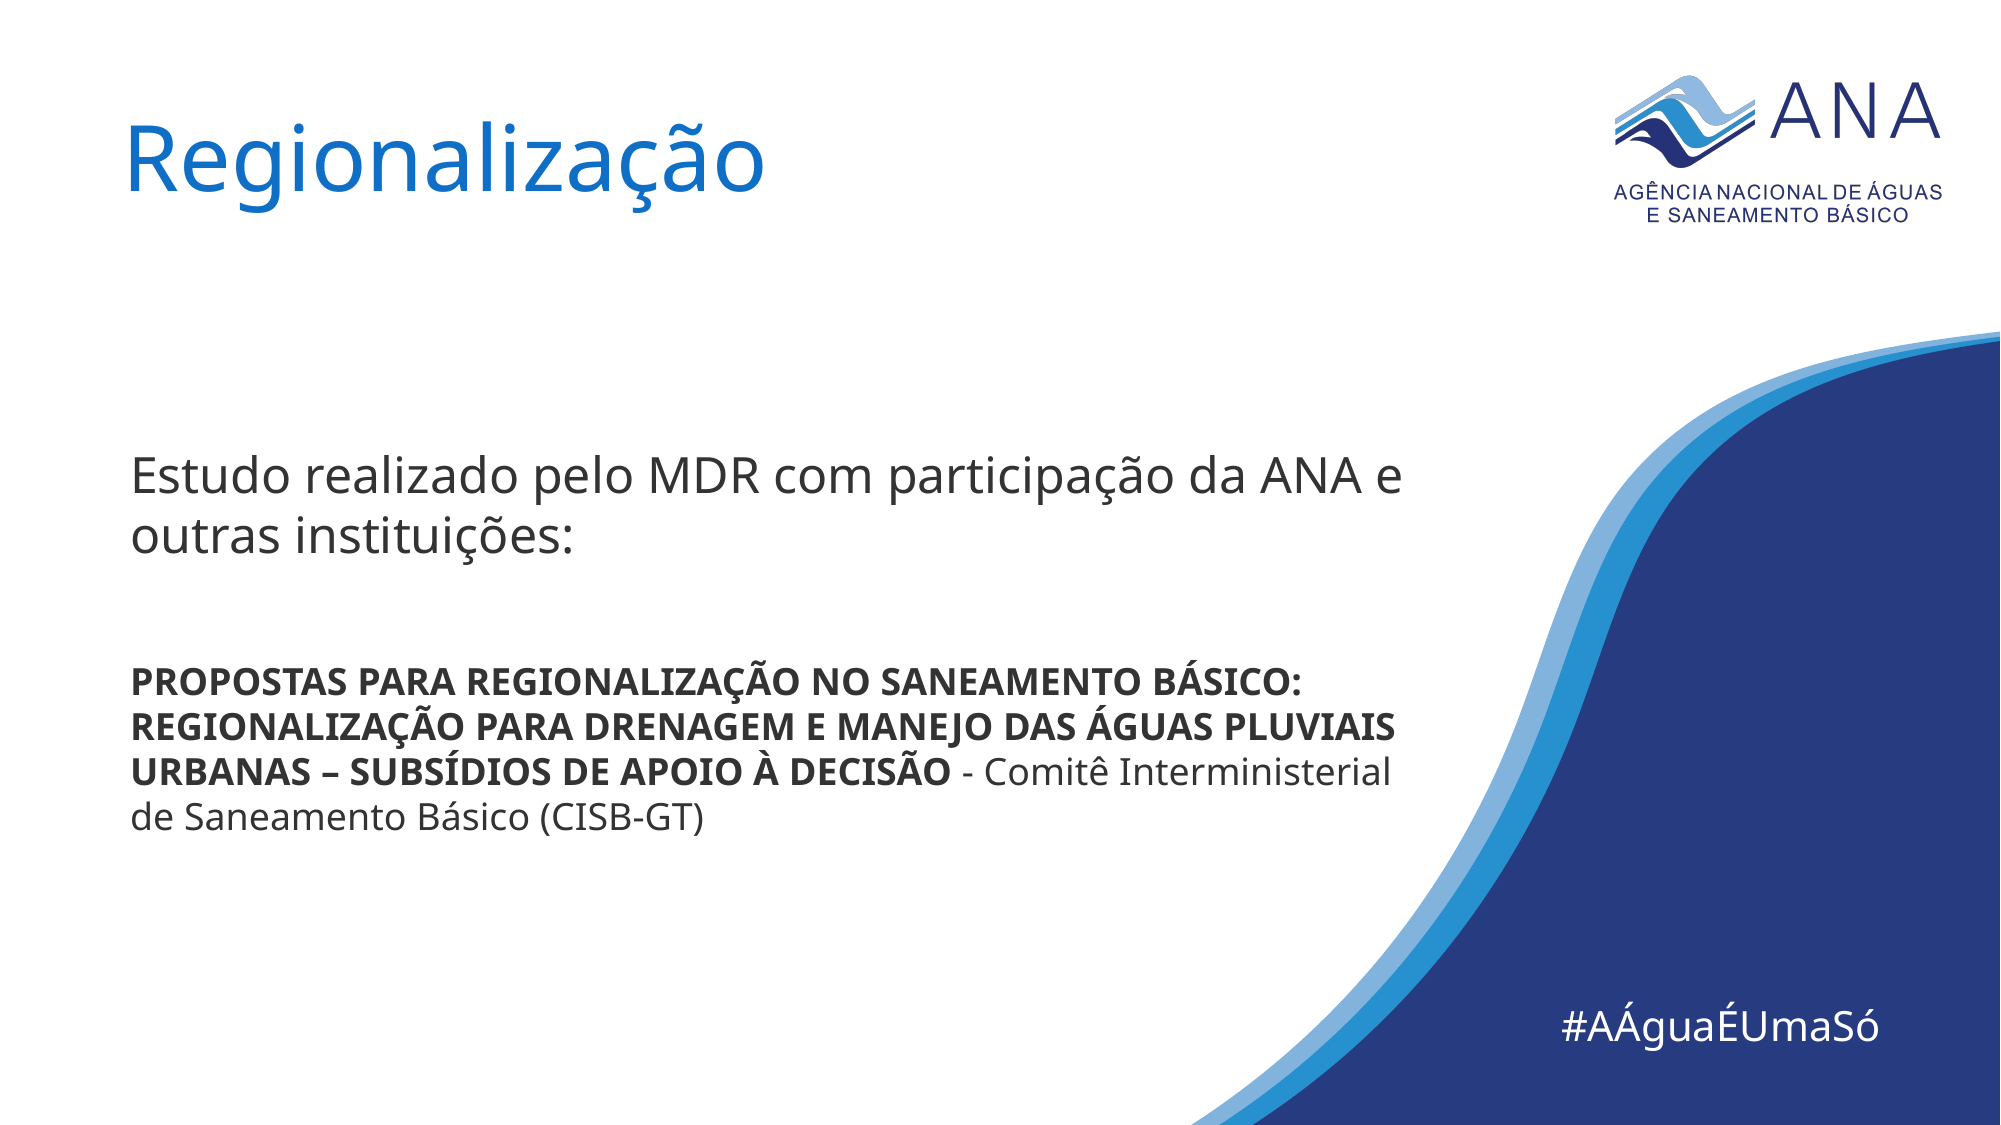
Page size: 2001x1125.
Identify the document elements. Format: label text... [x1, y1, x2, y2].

text_box Regionalização [115, 92, 1323, 218]
text_box [1252, 341, 2000, 1125]
text_box #AÁguaÉUmaSó [1553, 992, 1936, 1058]
text_box Estudo realizado pelo MDR com participação da ANA e outras instituições: PROPOSTAS PARA REGIONALIZAÇÃO NO SANEAMENTO BÁSICO: REGIONALIZAÇÃO PARA DRENAGEM E MANEJO DAS ÁGUAS PLUVIAIS URBANAS – SUBSÍDIOS DE APOIO À DECISÃO - Comitê Interministerial de Saneamento Básico (CISB-GT) [115, 395, 1431, 846]
picture [1606, 66, 1949, 232]
text_box [1219, 336, 2000, 1125]
text_box [1191, 331, 2000, 1125]
